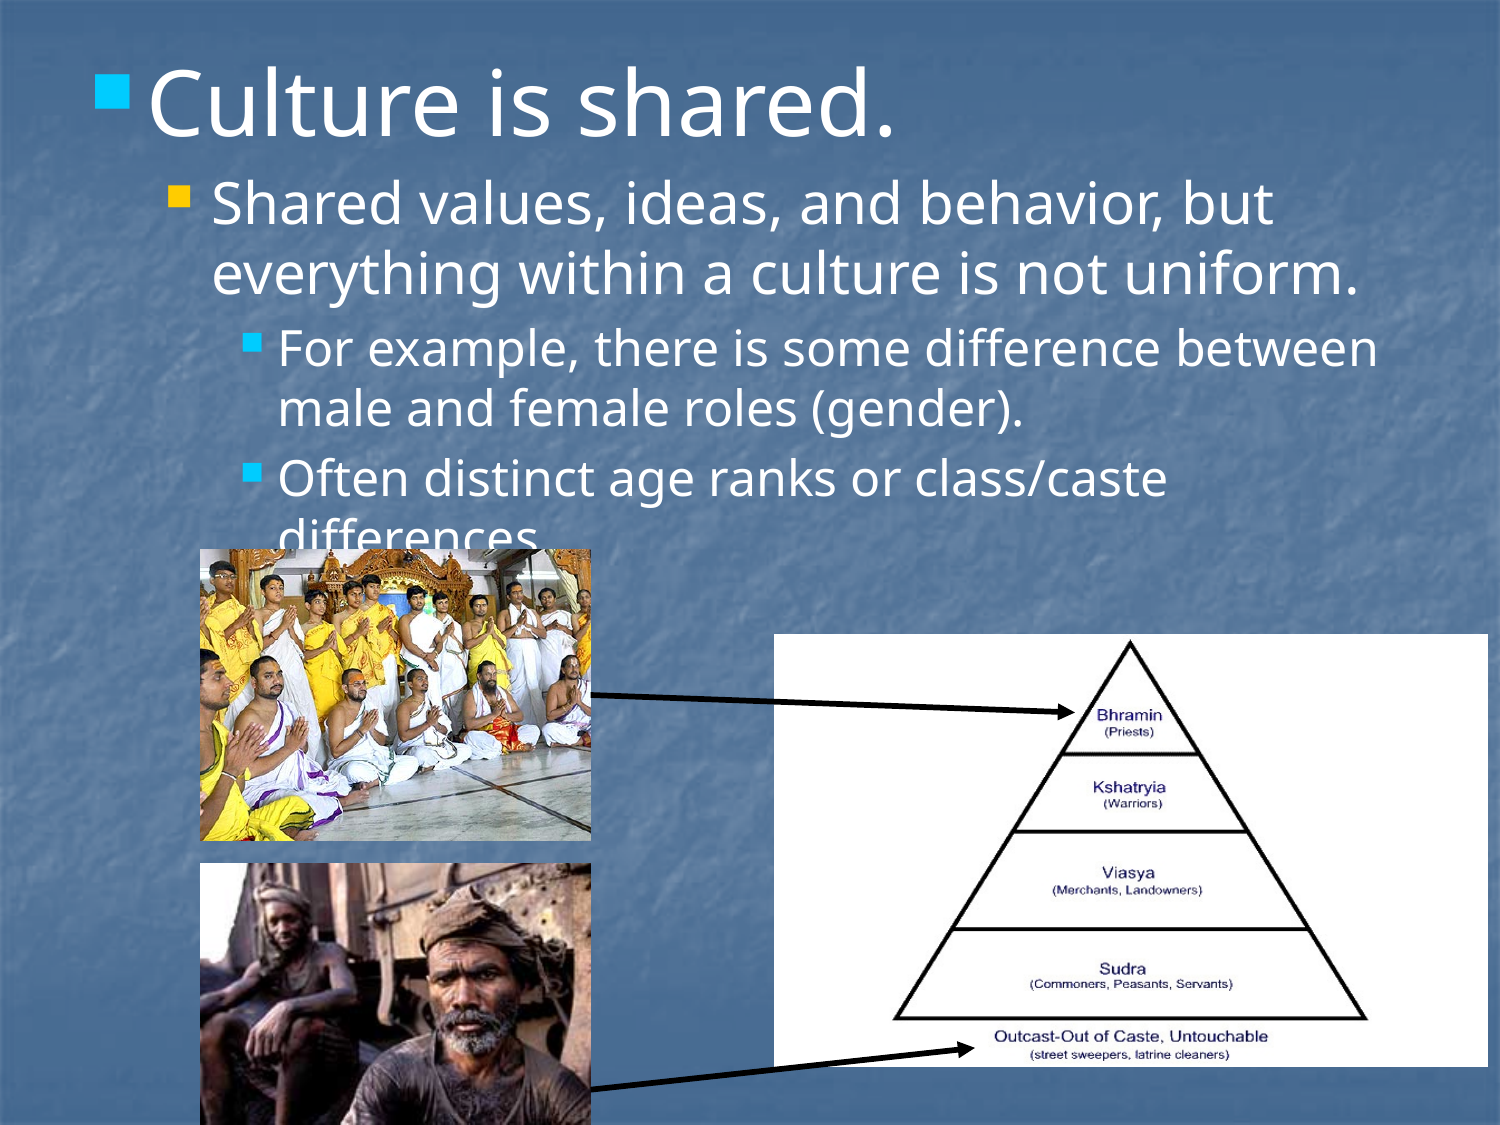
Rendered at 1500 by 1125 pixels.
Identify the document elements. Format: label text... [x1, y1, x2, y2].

picture [774, 634, 1488, 1067]
picture [199, 549, 591, 841]
picture [199, 863, 591, 1125]
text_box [590, 694, 1075, 713]
list Culture is shared. Shared values, ideas, and behavior, but everything within a culture is not uniform. For example, there is some difference between male and female roles (gender). Often distinct age ranks or class/caste differences. [75, 37, 1425, 713]
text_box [590, 1047, 975, 1090]
text_box [91, 342, 1410, 634]
